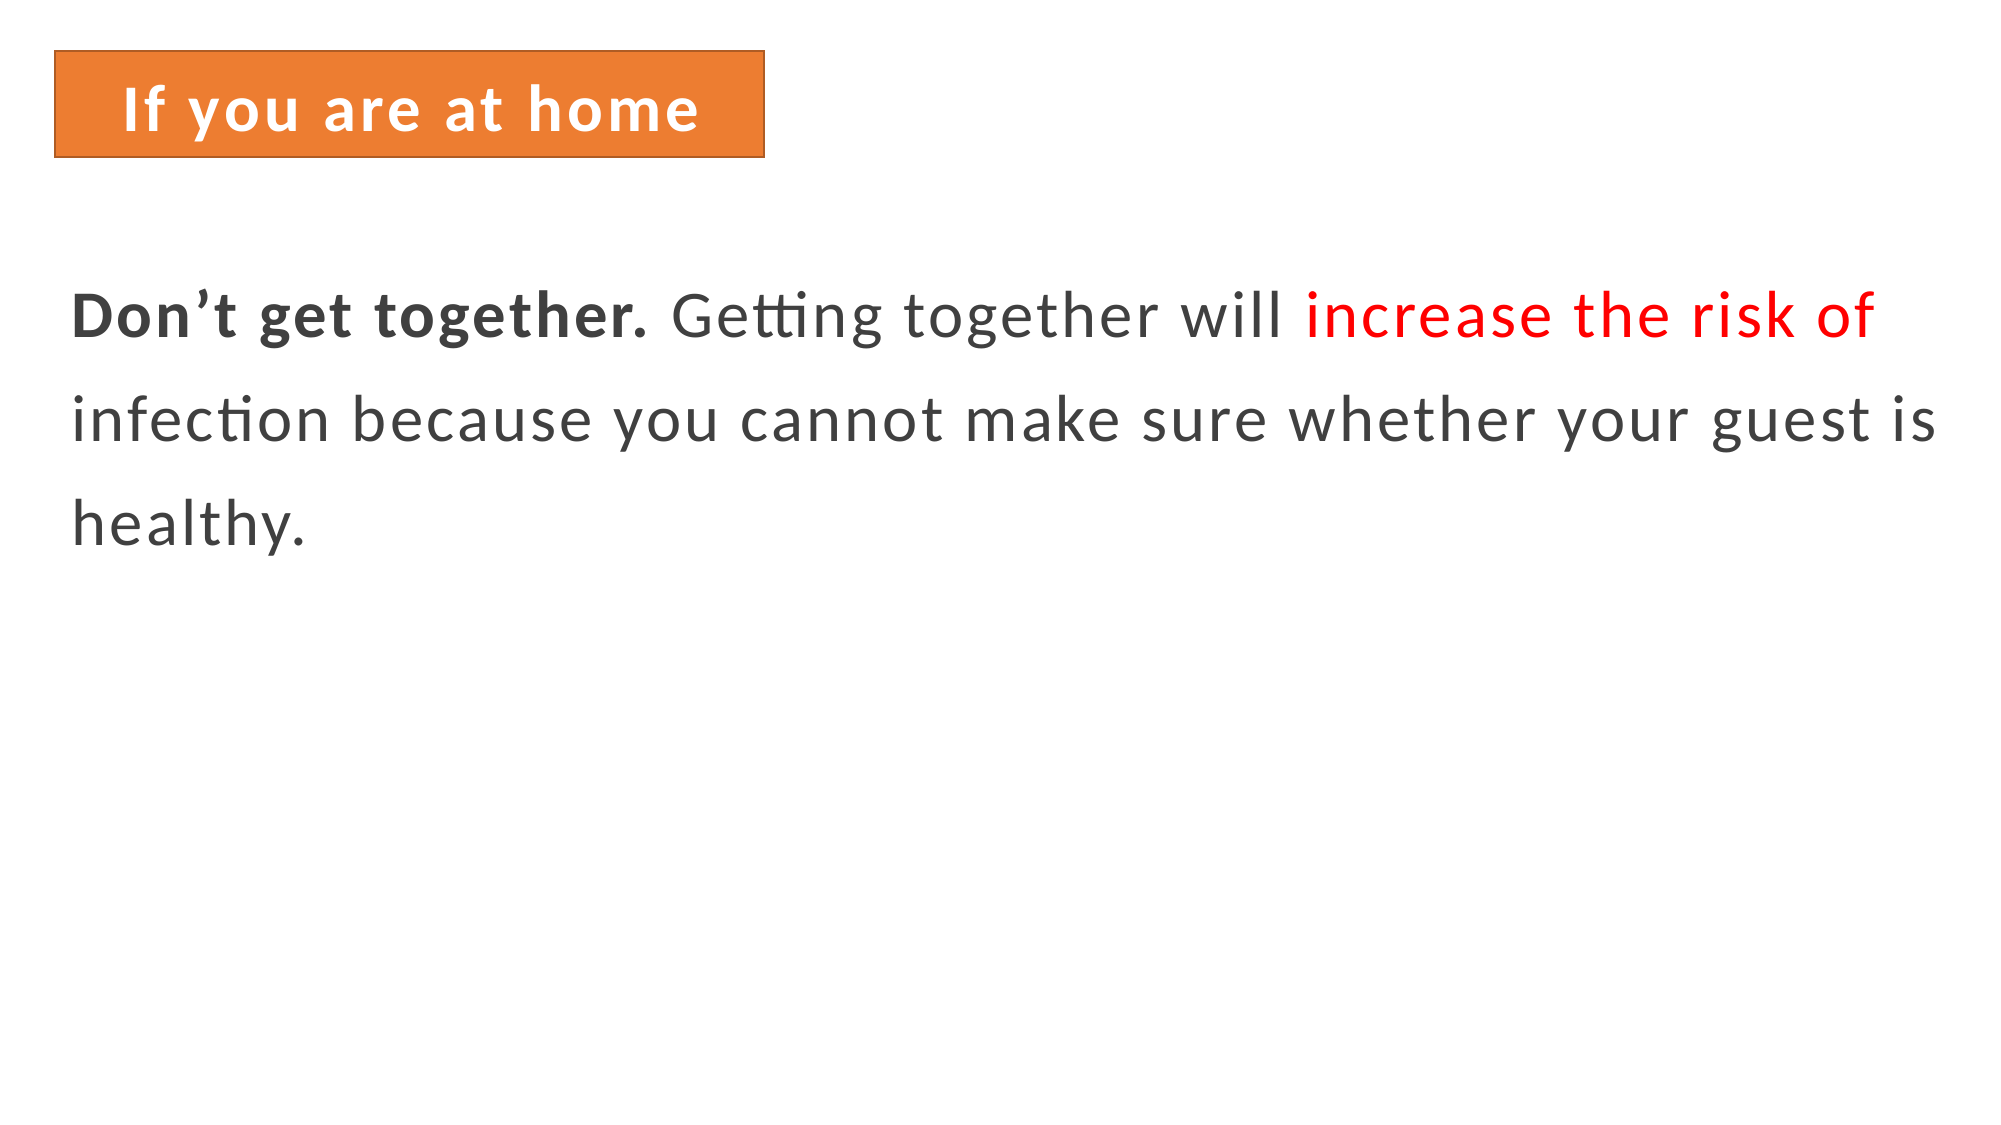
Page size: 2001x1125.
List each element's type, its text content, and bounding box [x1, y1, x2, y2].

text_box If you are at home [54, 50, 765, 158]
text_box Don’t get together. Getting together will increase the risk of infection because you cannot make sure whether your guest is healthy. [54, 246, 1983, 1125]
